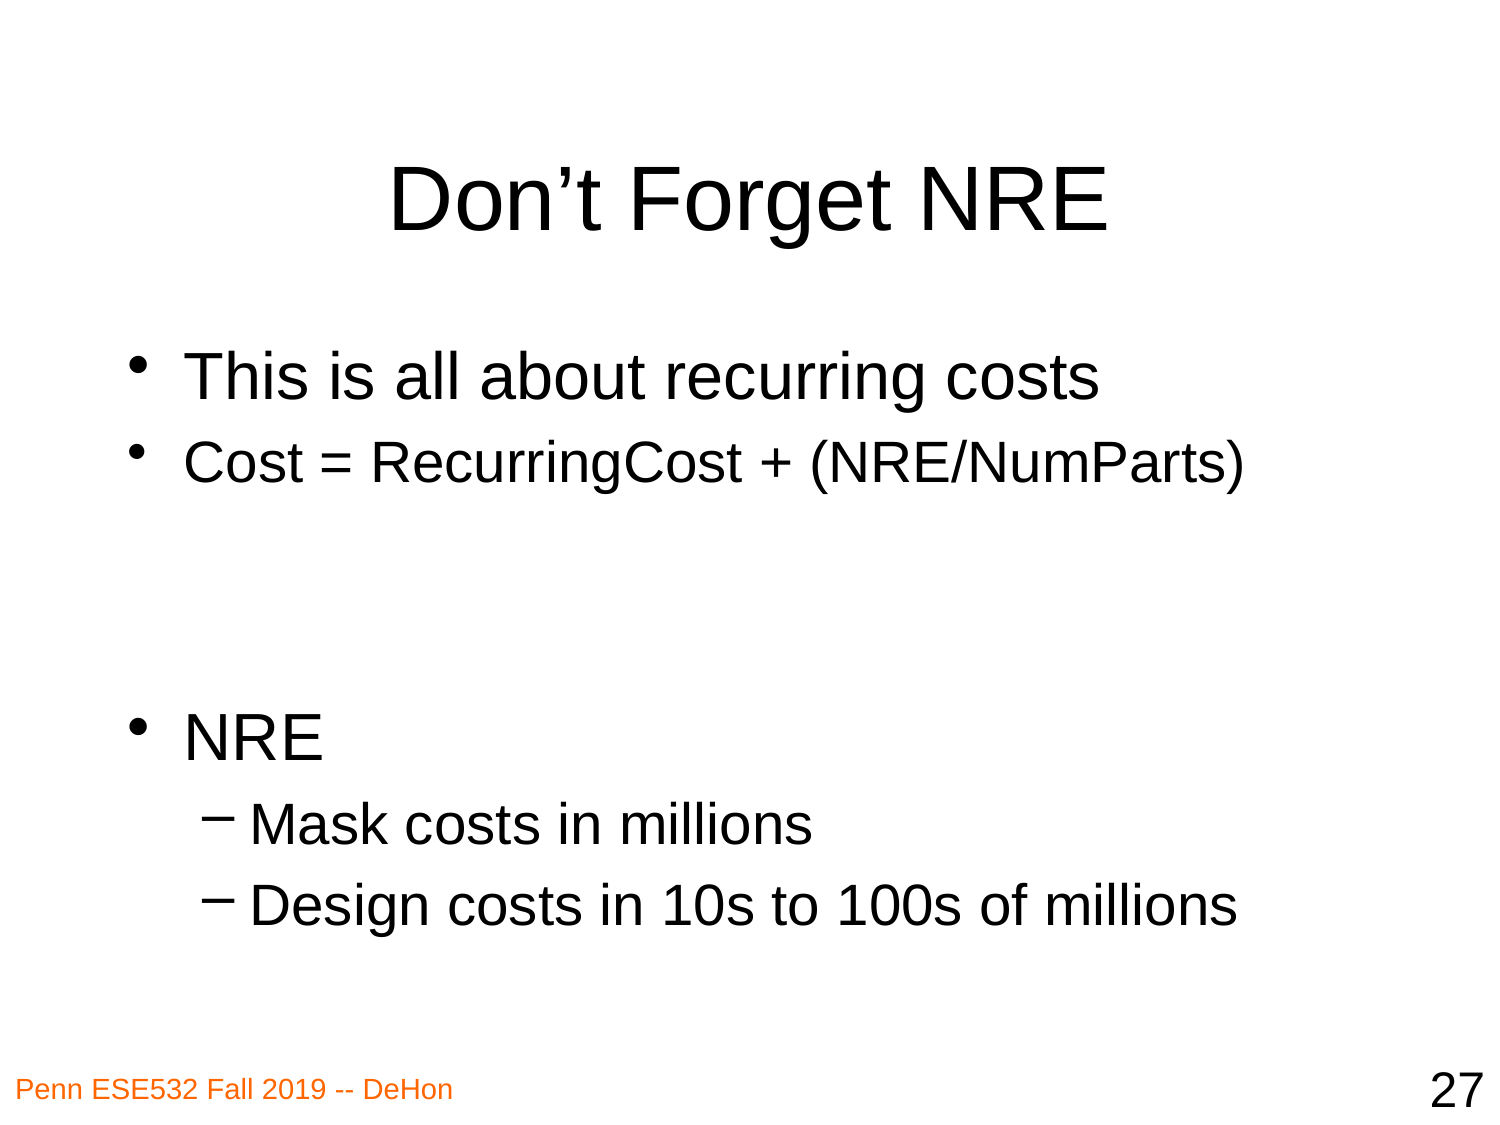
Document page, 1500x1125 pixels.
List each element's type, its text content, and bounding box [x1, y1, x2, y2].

title Don’t Forget NRE [112, 99, 1388, 288]
slide_number 27 [1187, 1049, 1500, 1125]
list This is all about recurring costs Cost = RecurringCost + (NRE/NumParts) NRE Mask costs in millions Design costs in 10s to 100s of millions [112, 324, 1388, 1001]
slide_number Penn ESE532 Fall 2019 -- DeHon [0, 1062, 576, 1125]
